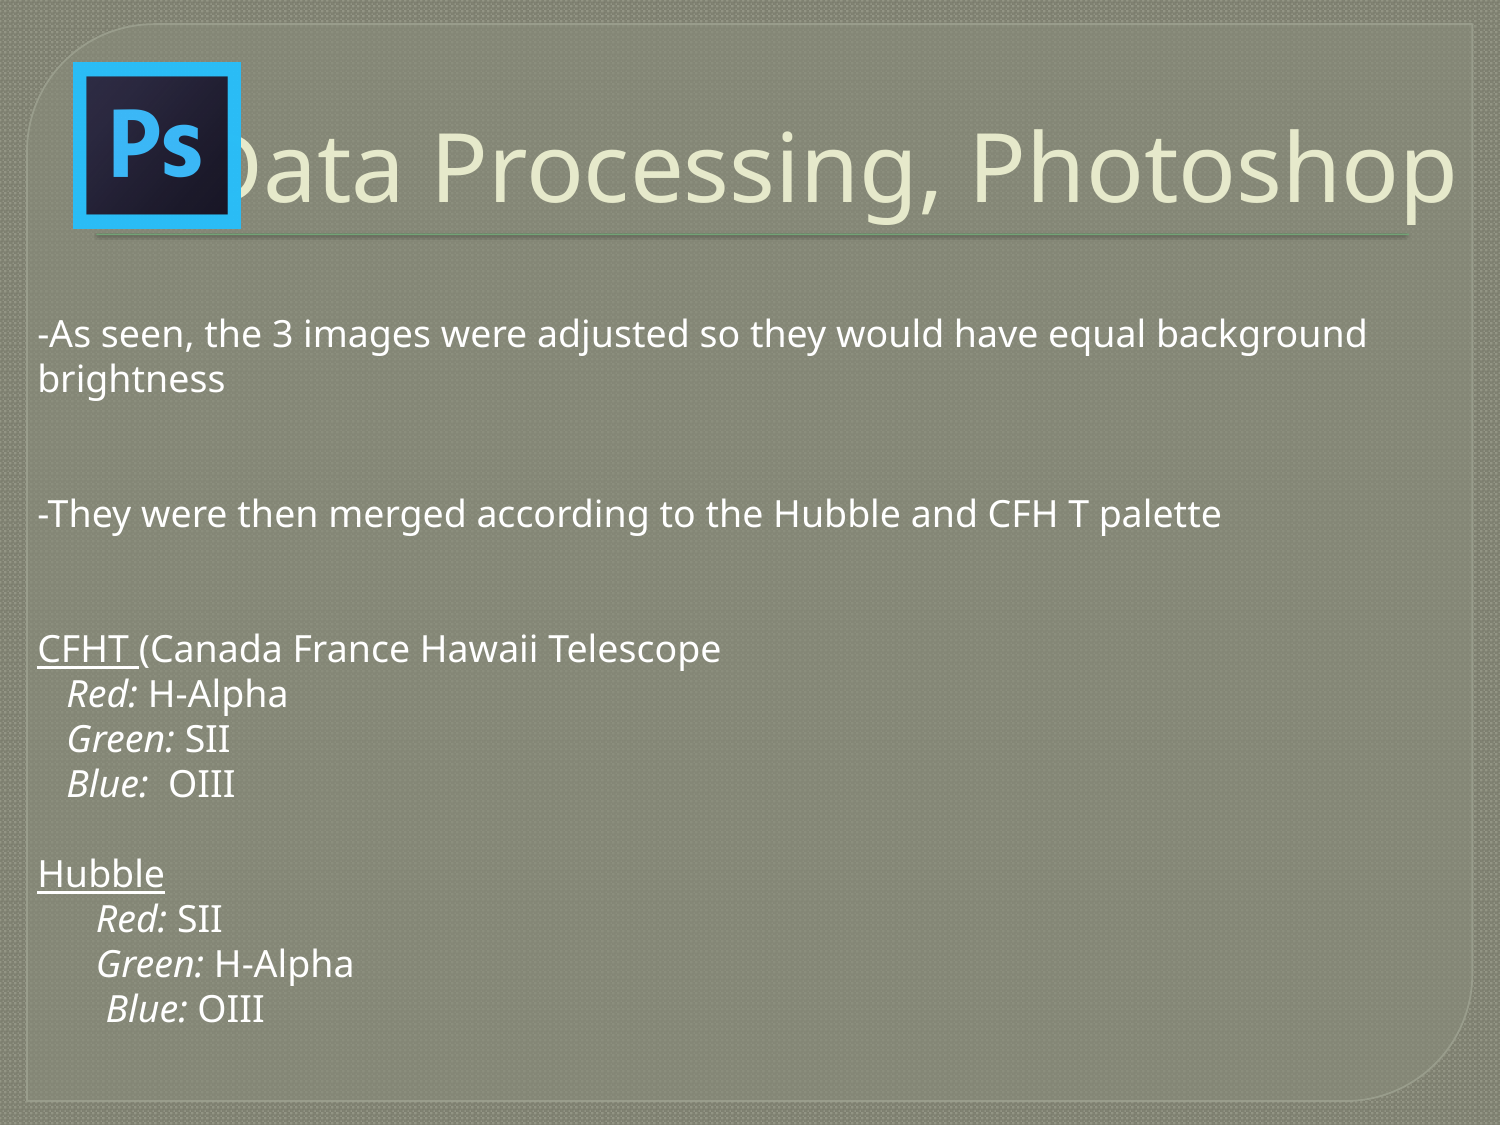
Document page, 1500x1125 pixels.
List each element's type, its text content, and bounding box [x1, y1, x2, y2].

title Data Processing, Photoshop [124, 41, 1475, 229]
text_box -As seen, the 3 images were adjusted so they would have equal background brightness -They were then merged according to the Hubble and CFH T palette CFHT (Canada France Hawaii Telescope Red: H-Alpha Green: SII Blue: OIII Hubble Red: SII Green: H-Alpha Blue: OIII [22, 258, 1475, 1038]
picture [73, 62, 241, 230]
